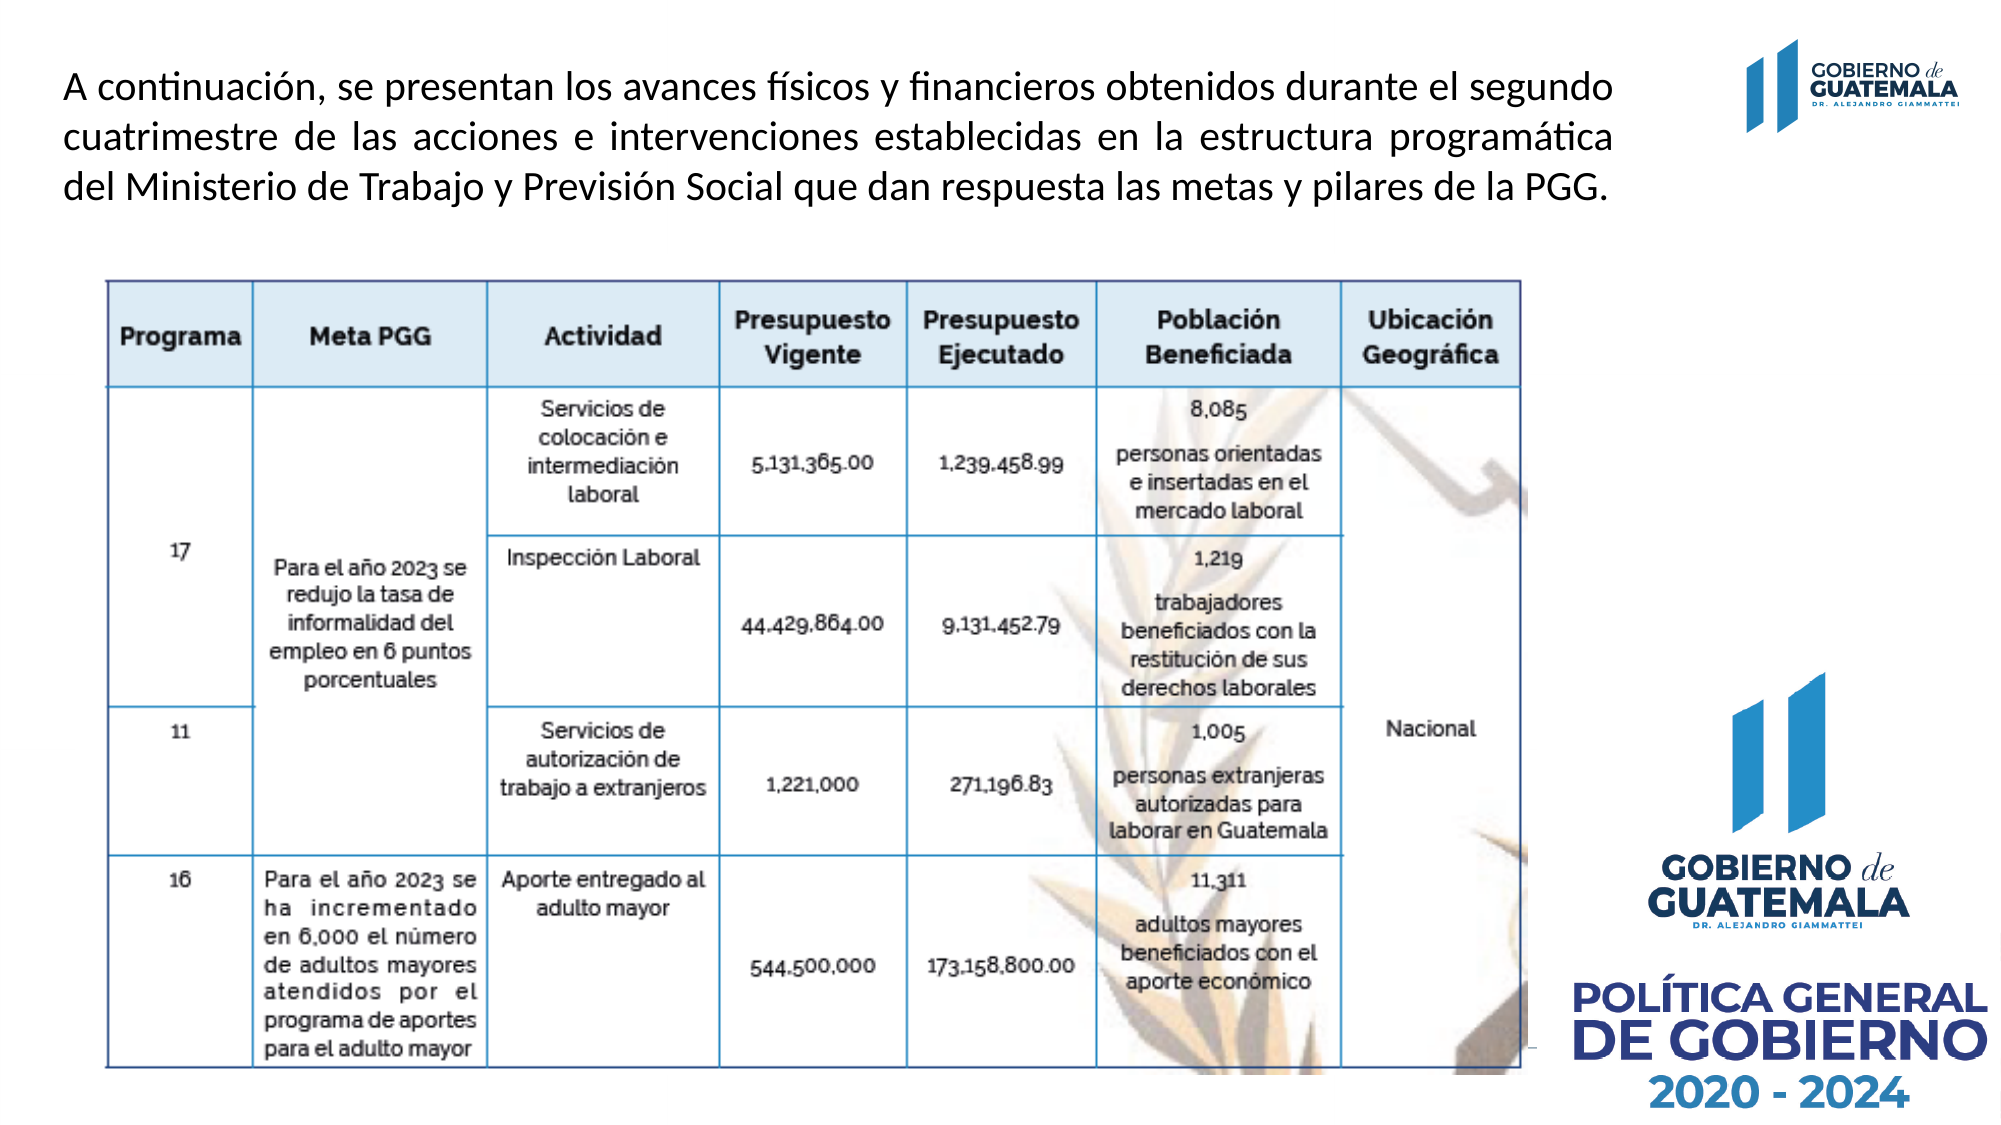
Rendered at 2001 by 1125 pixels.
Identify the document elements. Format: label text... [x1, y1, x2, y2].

picture [0, 0, 2001, 1125]
text_box A continuación, se presentan los avances físicos y financieros obtenidos durante el segundo cuatrimestre de las acciones e intervenciones establecidas en la estructura programática del Ministerio de Trabajo y Previsión Social que dan respuesta las metas y pilares de la PGG. [48, 51, 1630, 217]
